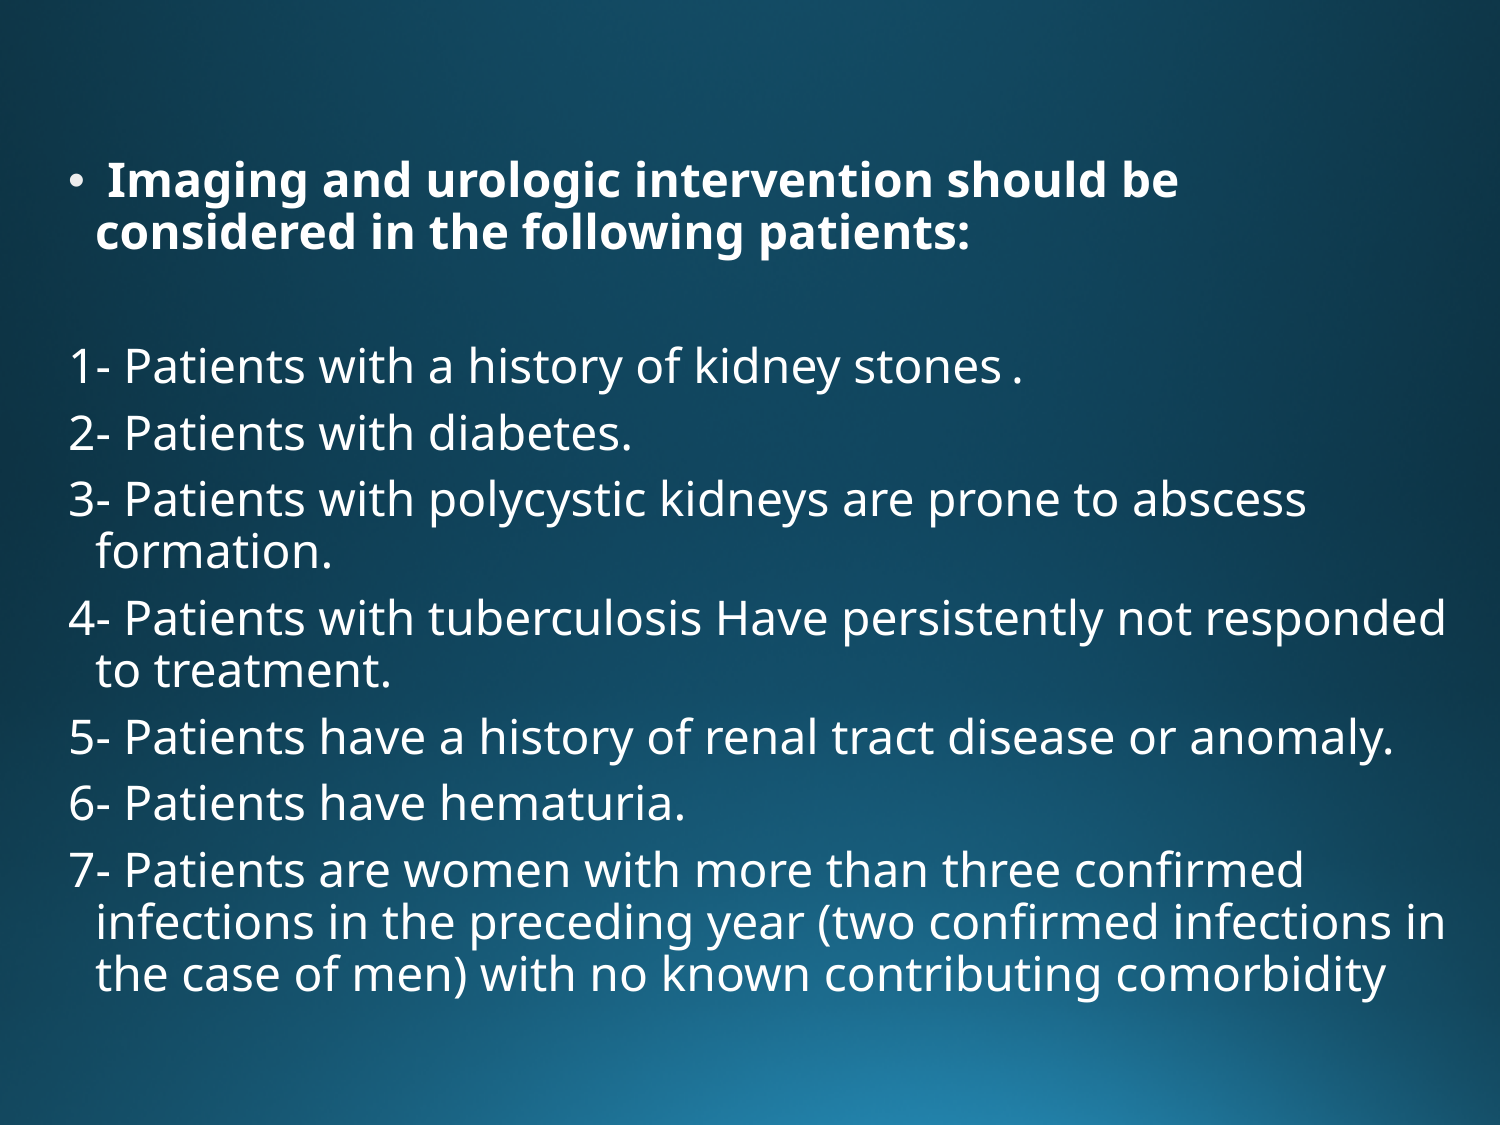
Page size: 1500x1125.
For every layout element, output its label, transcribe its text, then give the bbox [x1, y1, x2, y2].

picture [0, 0, 1500, 1125]
list Imaging and urologic intervention should be considered in the following patients: 1- Patients with a history of kidney stones . 2- Patients with diabetes. 3- Patients with polycystic kidneys are prone to abscess formation. 4- Patients with tuberculosis Have persistently not responded to treatment. 5- Patients have a history of renal tract disease or anomaly. 6- Patients have hematuria. 7- Patients are women with more than three confirmed infections in the preceding year (two confirmed infections in the case of men) with no known contributing comorbidity [53, 149, 1469, 1037]
